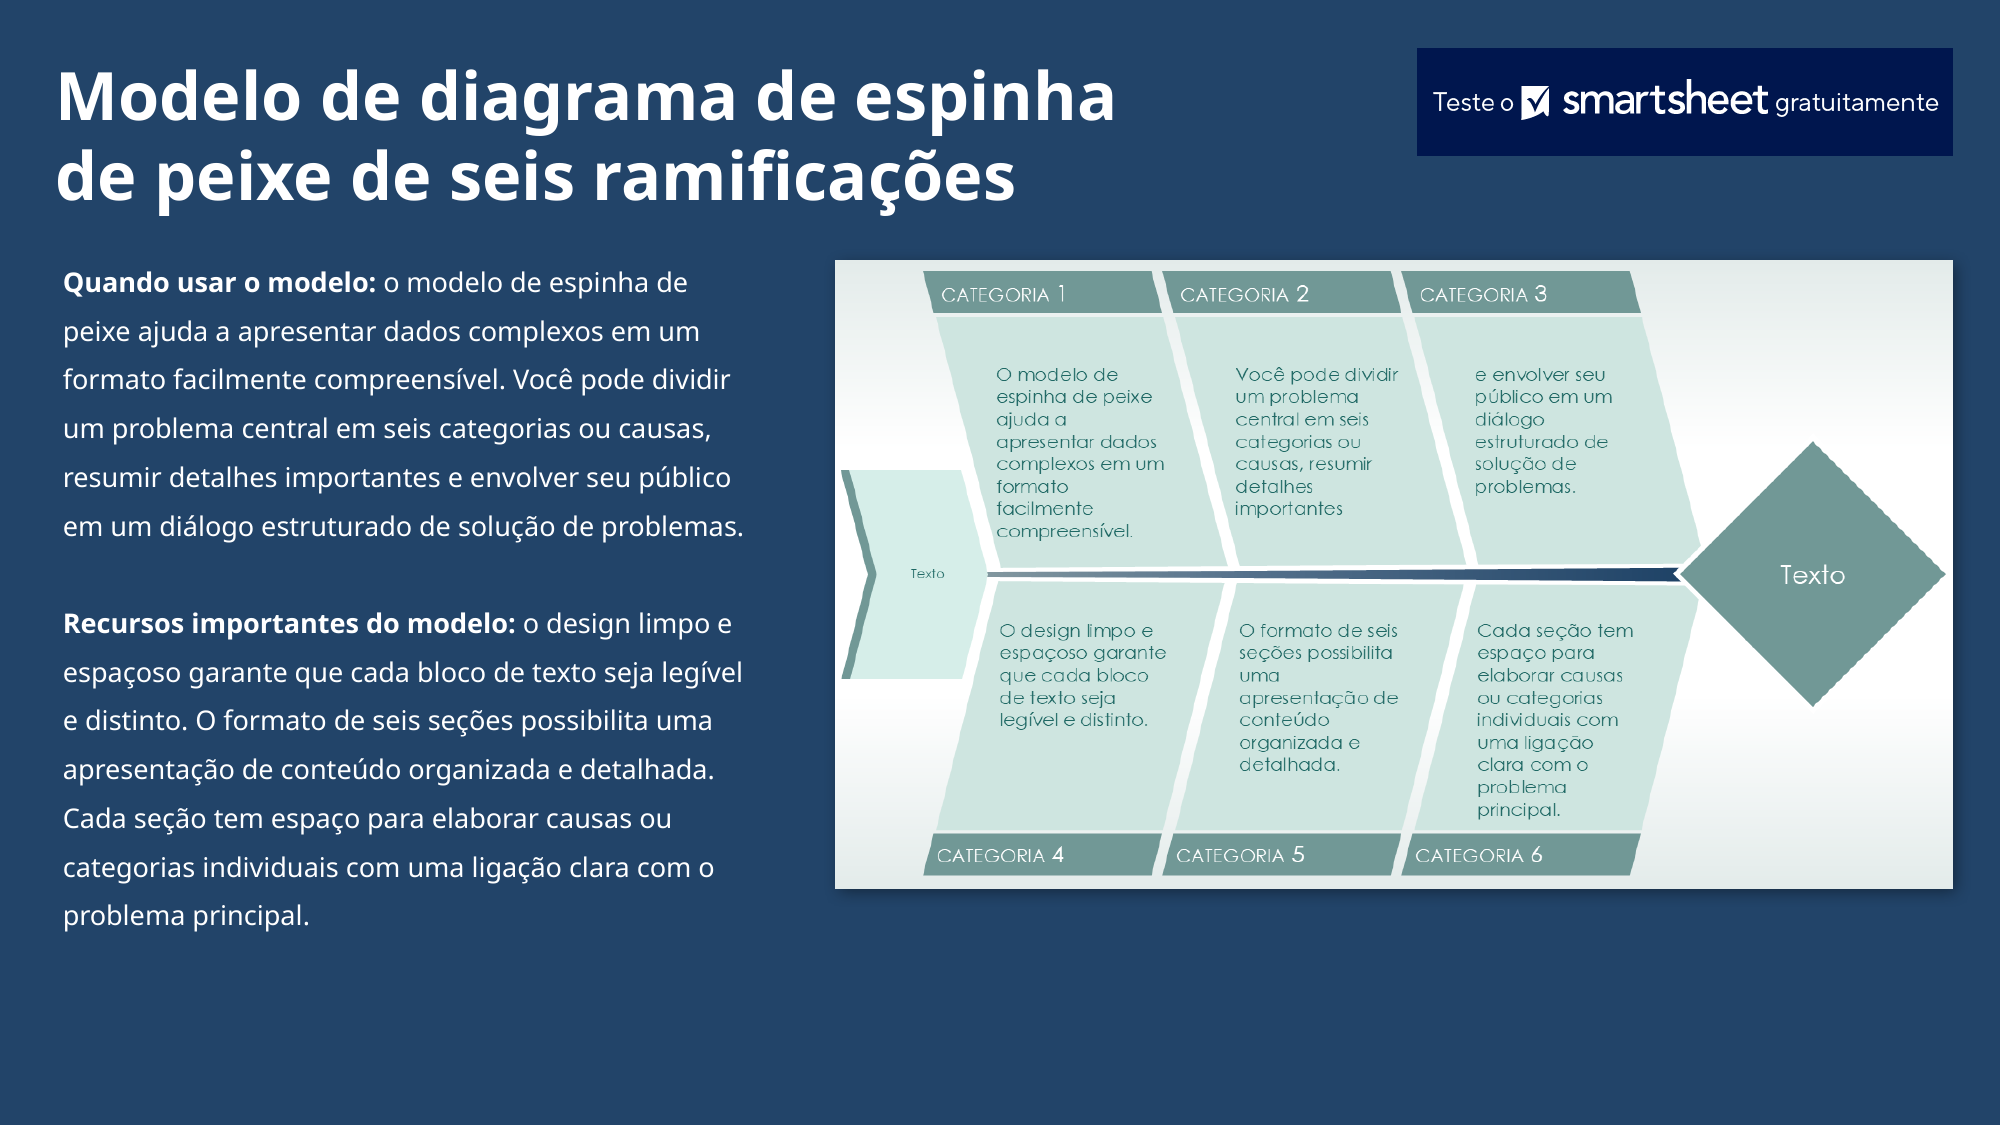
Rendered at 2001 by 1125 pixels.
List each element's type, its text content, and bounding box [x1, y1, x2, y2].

text_box Quando usar o modelo: o modelo de espinha de peixe ajuda a apresentar dados complexos em um formato facilmente compreensível. Você pode dividir um problema central em seis categorias ou causas, resumir detalhes importantes e envolver seu público em um diálogo estruturado de solução de problemas. Recursos importantes do modelo: o design limpo e espaçoso garante que cada bloco de texto seja legível e distinto. O formato de seis seções possibilita uma apresentação de conteúdo organizada e detalhada. Cada seção tem espaço para elaborar causas ou categorias individuais com uma ligação clara com o problema principal. [48, 241, 770, 939]
picture [835, 260, 1953, 889]
picture [1417, 48, 1953, 156]
text_box Modelo de diagrama de espinha de peixe de seis ramificações [40, 46, 1202, 221]
